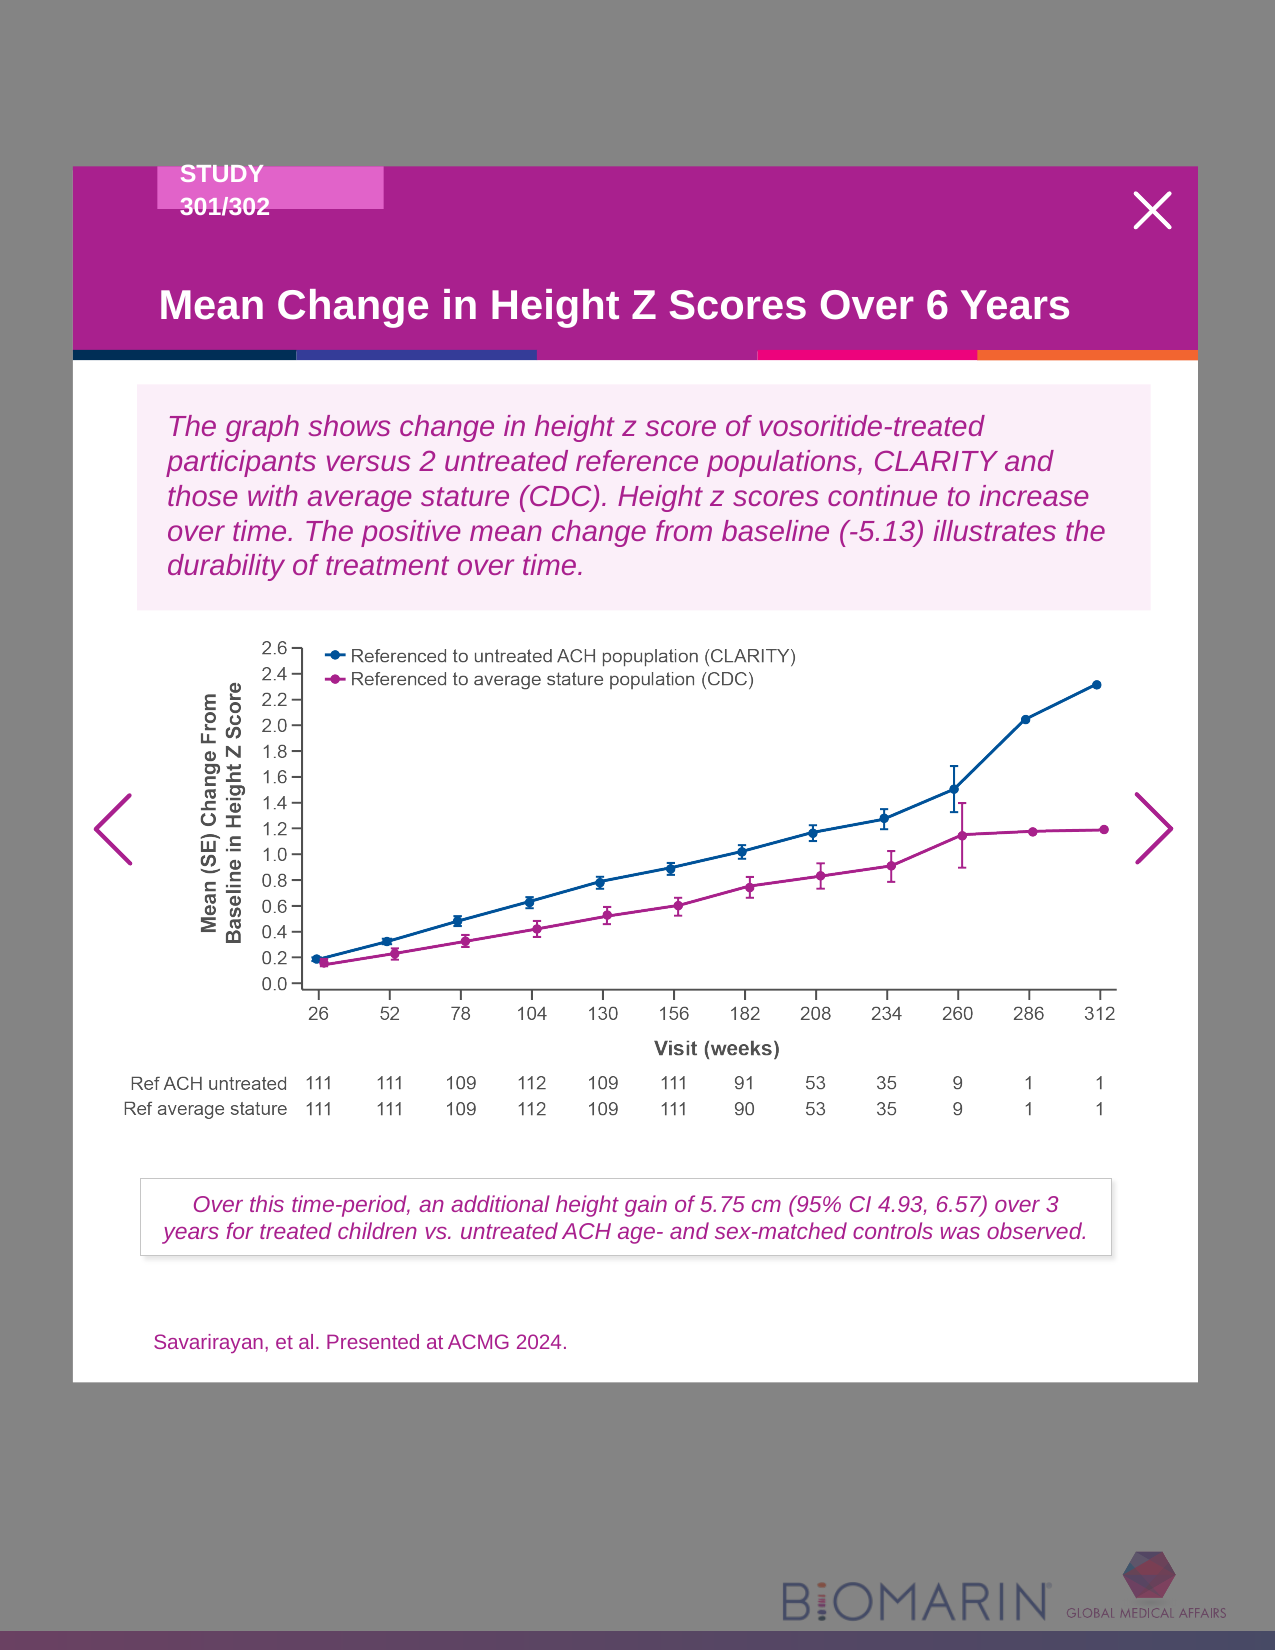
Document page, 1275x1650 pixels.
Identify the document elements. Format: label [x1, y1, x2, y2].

picture [122, 638, 1117, 1122]
text_box [0, 82, 1275, 1362]
